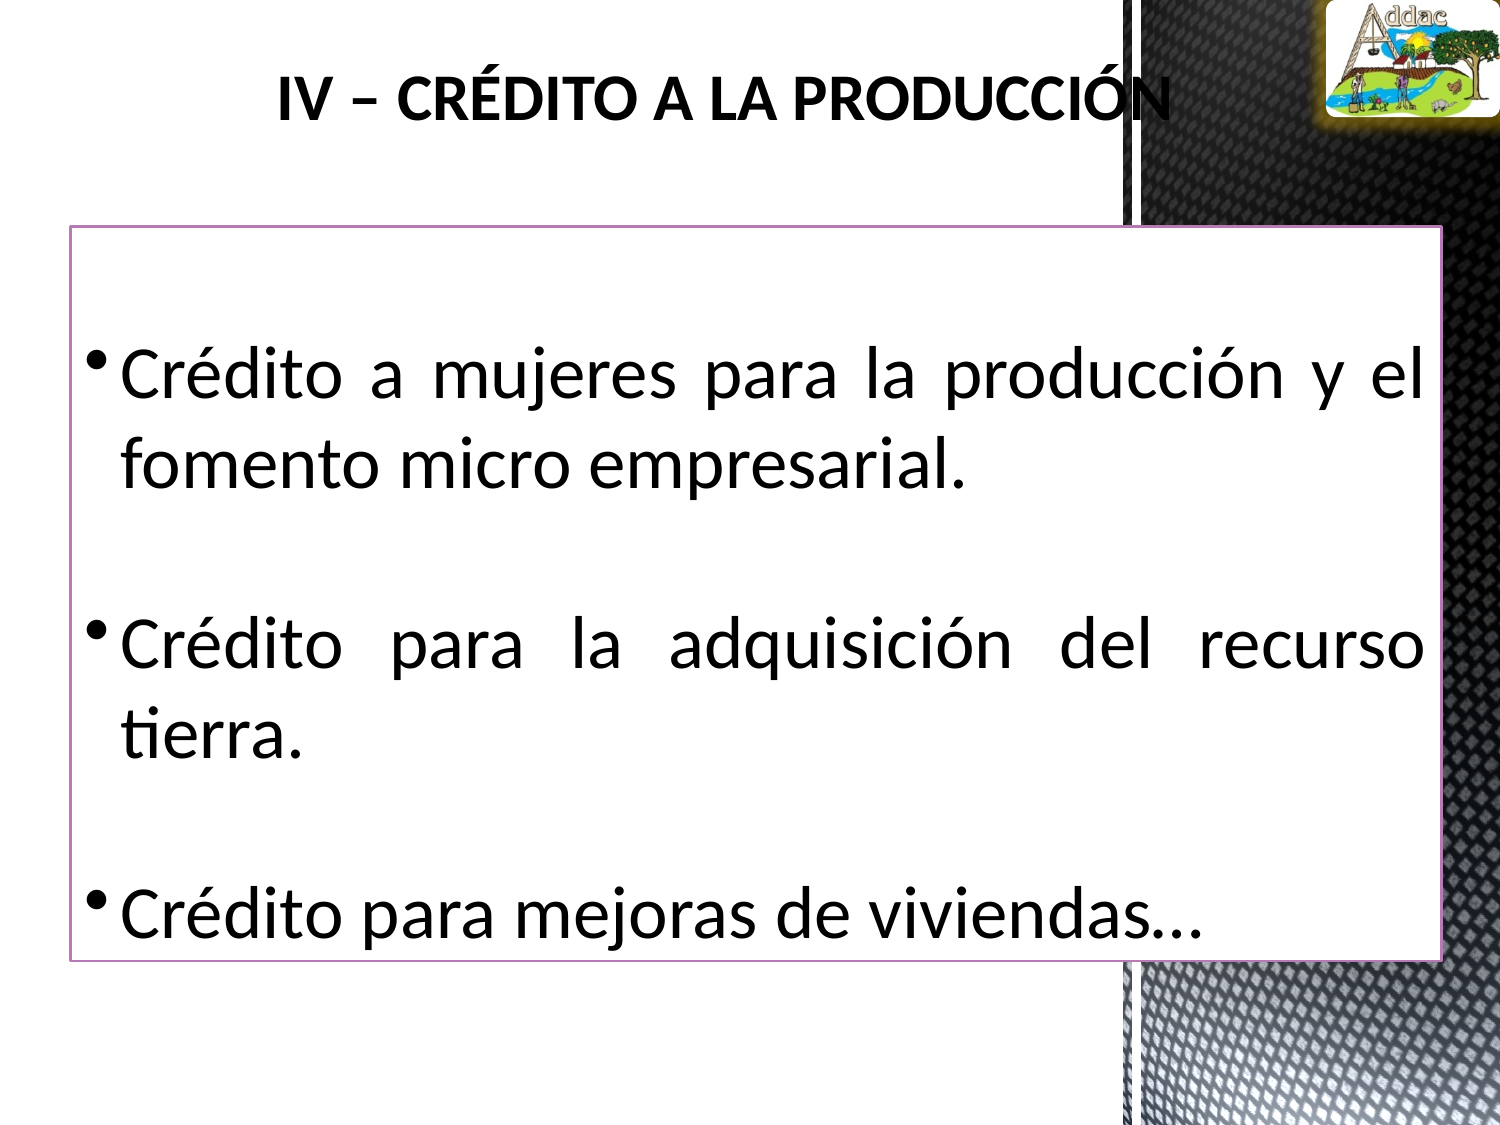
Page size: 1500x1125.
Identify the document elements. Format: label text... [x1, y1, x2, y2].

picture [1325, 0, 1500, 118]
picture [1123, 0, 1500, 1125]
text_box Crédito a mujeres para la producción y el fomento micro empresarial. Crédito para la adquisición del recurso tierra. Crédito para mejoras de viviendas… [69, 225, 1443, 962]
text_box IV – CRÉDITO A LA PRODUCCIÓN [262, 46, 1189, 142]
